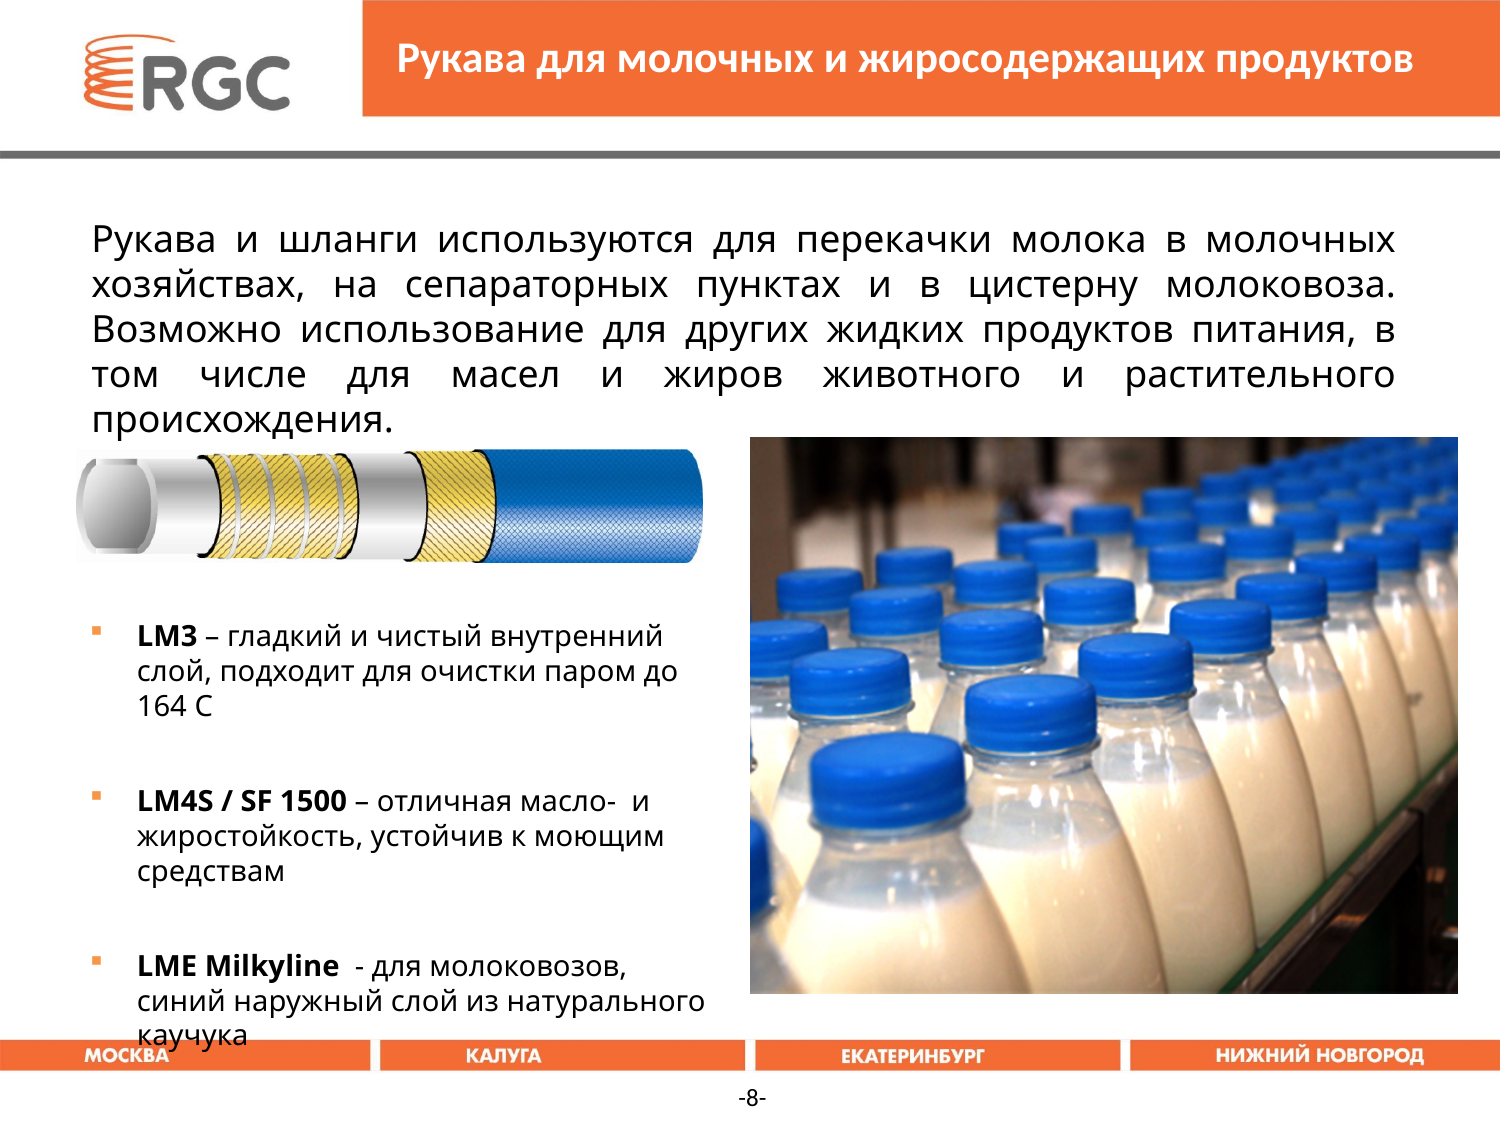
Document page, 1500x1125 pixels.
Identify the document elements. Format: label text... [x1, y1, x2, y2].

text_box Рукава и шланги используются для перекачки молока в молочных хозяйствах, на сепараторных пунктах и в цистерну молоковоза. Возможно использование для других жидких продуктов питания, в том числе для масел и жиров животного и растительного происхождения. [76, 208, 1412, 448]
picture [0, 1017, 1500, 1123]
text_box LM3 – гладкий и чистый внутренний слой, подходит для очистки паром до 164 С LM4S / SF 1500 – отличная масло- и жиростойкость, устойчив к моющим средствам LME Milkyline - для молоковозов, синий наружный слой из натурального каучука [75, 609, 731, 1007]
picture [749, 436, 1458, 994]
picture [0, 0, 1500, 178]
picture [76, 449, 703, 563]
